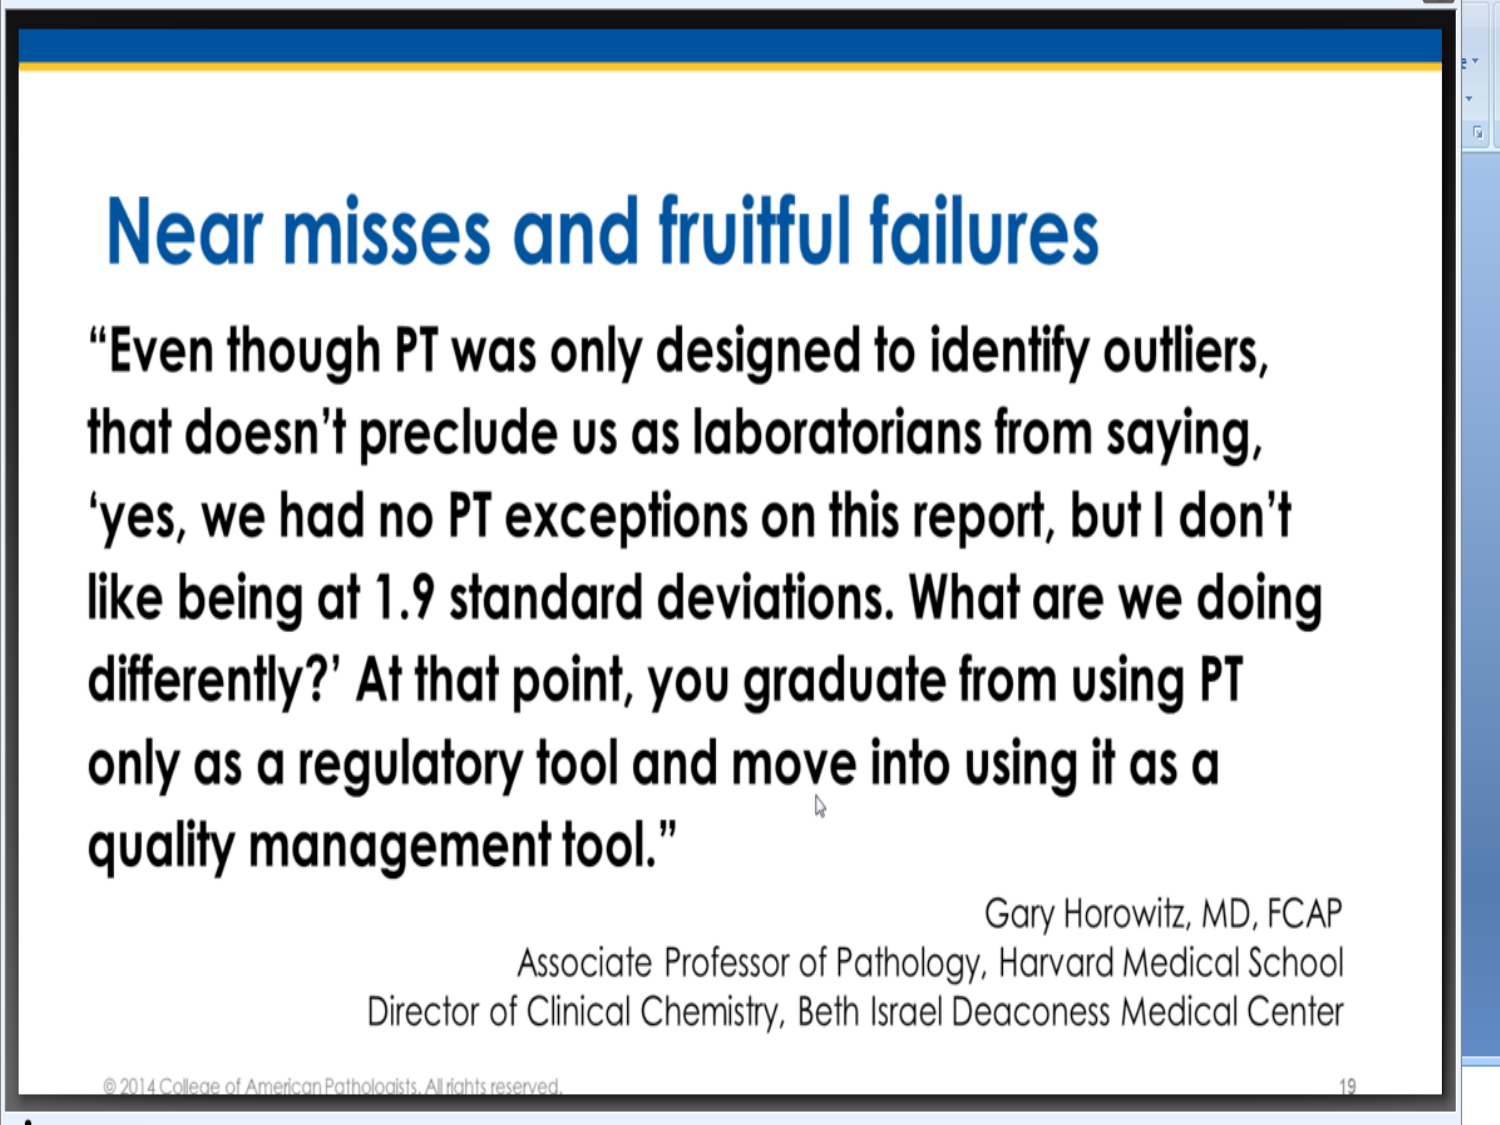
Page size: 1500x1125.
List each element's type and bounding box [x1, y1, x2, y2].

list [0, 0, 1500, 1125]
